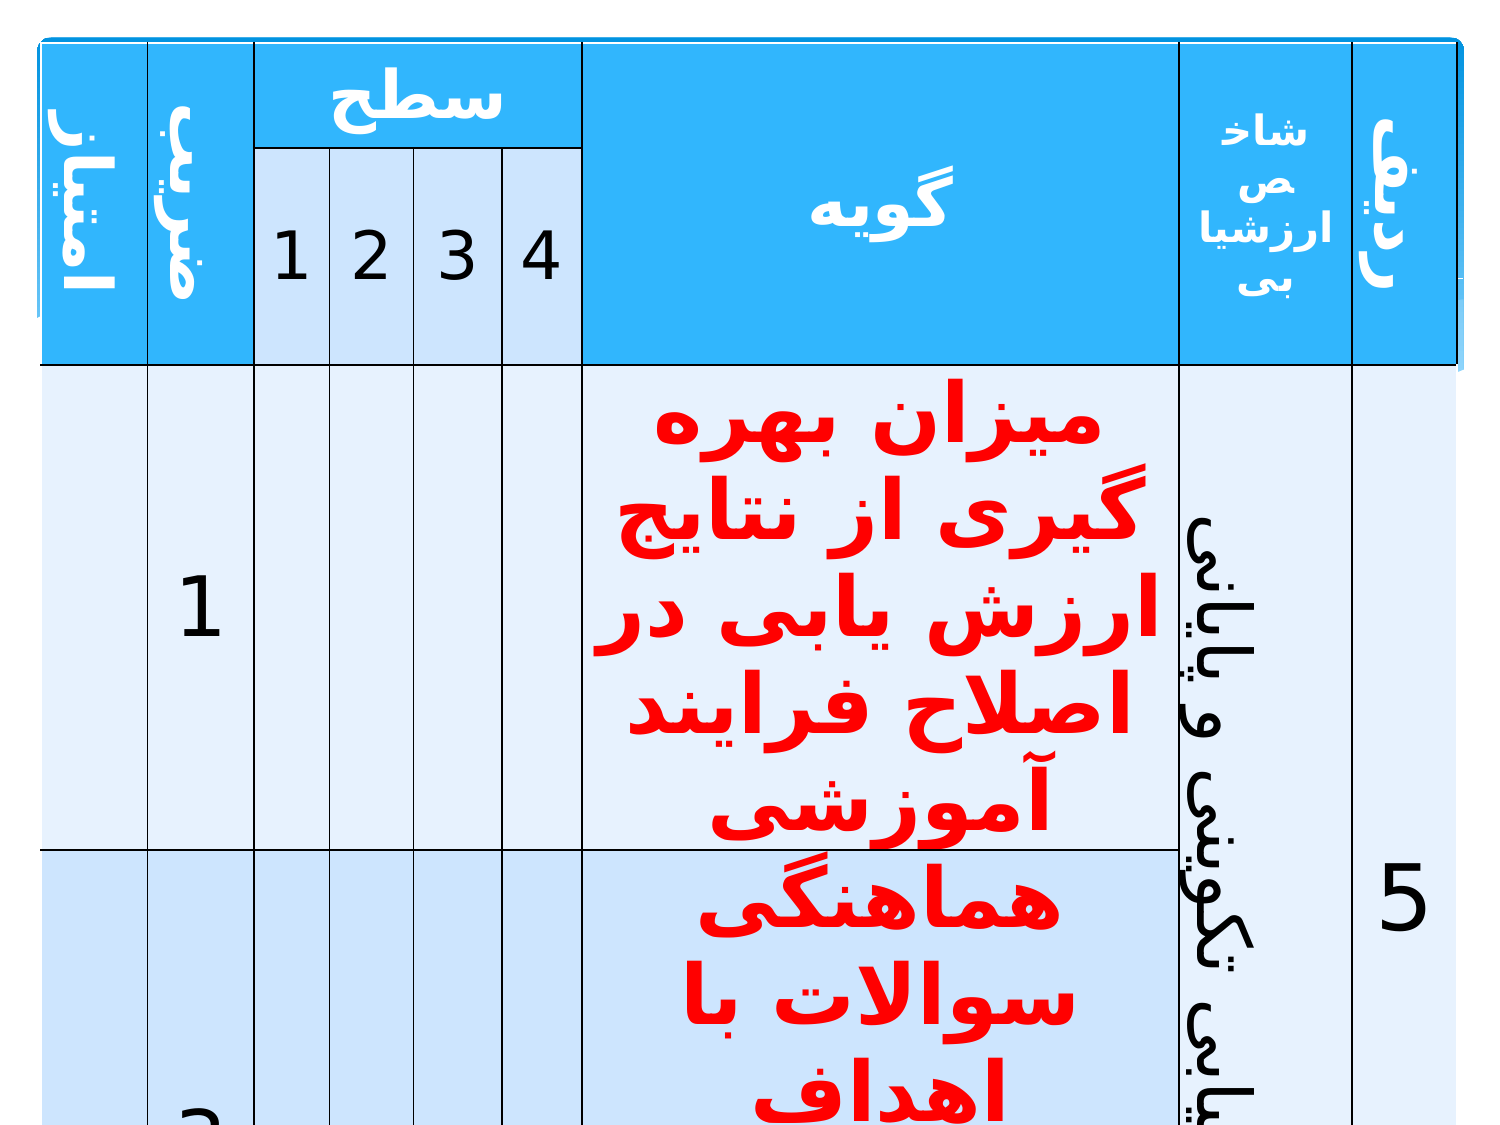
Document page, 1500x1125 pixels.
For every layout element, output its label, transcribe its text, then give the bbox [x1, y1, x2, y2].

table_cell [503, 366, 581, 849]
table_header امتیاز [42, 44, 147, 364]
table_header شاخص ارزشیابی [1180, 44, 1351, 364]
table_cell [330, 366, 413, 849]
table_cell 4 [503, 149, 581, 364]
table_header گویه [583, 44, 1178, 364]
table_cell 2 [330, 149, 413, 364]
table_cell [503, 851, 581, 1125]
table_header ردیف [1353, 44, 1456, 364]
table_cell 3 [414, 149, 501, 364]
table_header سطح [255, 44, 581, 147]
table_cell 3 [148, 851, 253, 1125]
table_cell [255, 851, 329, 1125]
table_cell [42, 366, 147, 849]
table_cell [414, 851, 501, 1125]
table_cell میزان بهره گیری از نتایج ارزش یابی در اصلاح فرایند آموزشی [583, 366, 1178, 849]
table_cell [330, 851, 413, 1125]
table_cell [255, 366, 329, 849]
table_cell [42, 851, 147, 1125]
table_cell هماهنگی سوالات با اهداف آموزشی (رفتاری) و محتوای درس [583, 851, 1178, 1125]
table_header ضریب [148, 44, 253, 364]
table_cell ارزشیابی تکوینی و پایانی [1180, 366, 1351, 1125]
table_cell 5 [1353, 366, 1456, 1125]
table_cell [414, 366, 501, 849]
table_cell 1 [148, 366, 253, 849]
table_cell 1 [255, 149, 329, 364]
